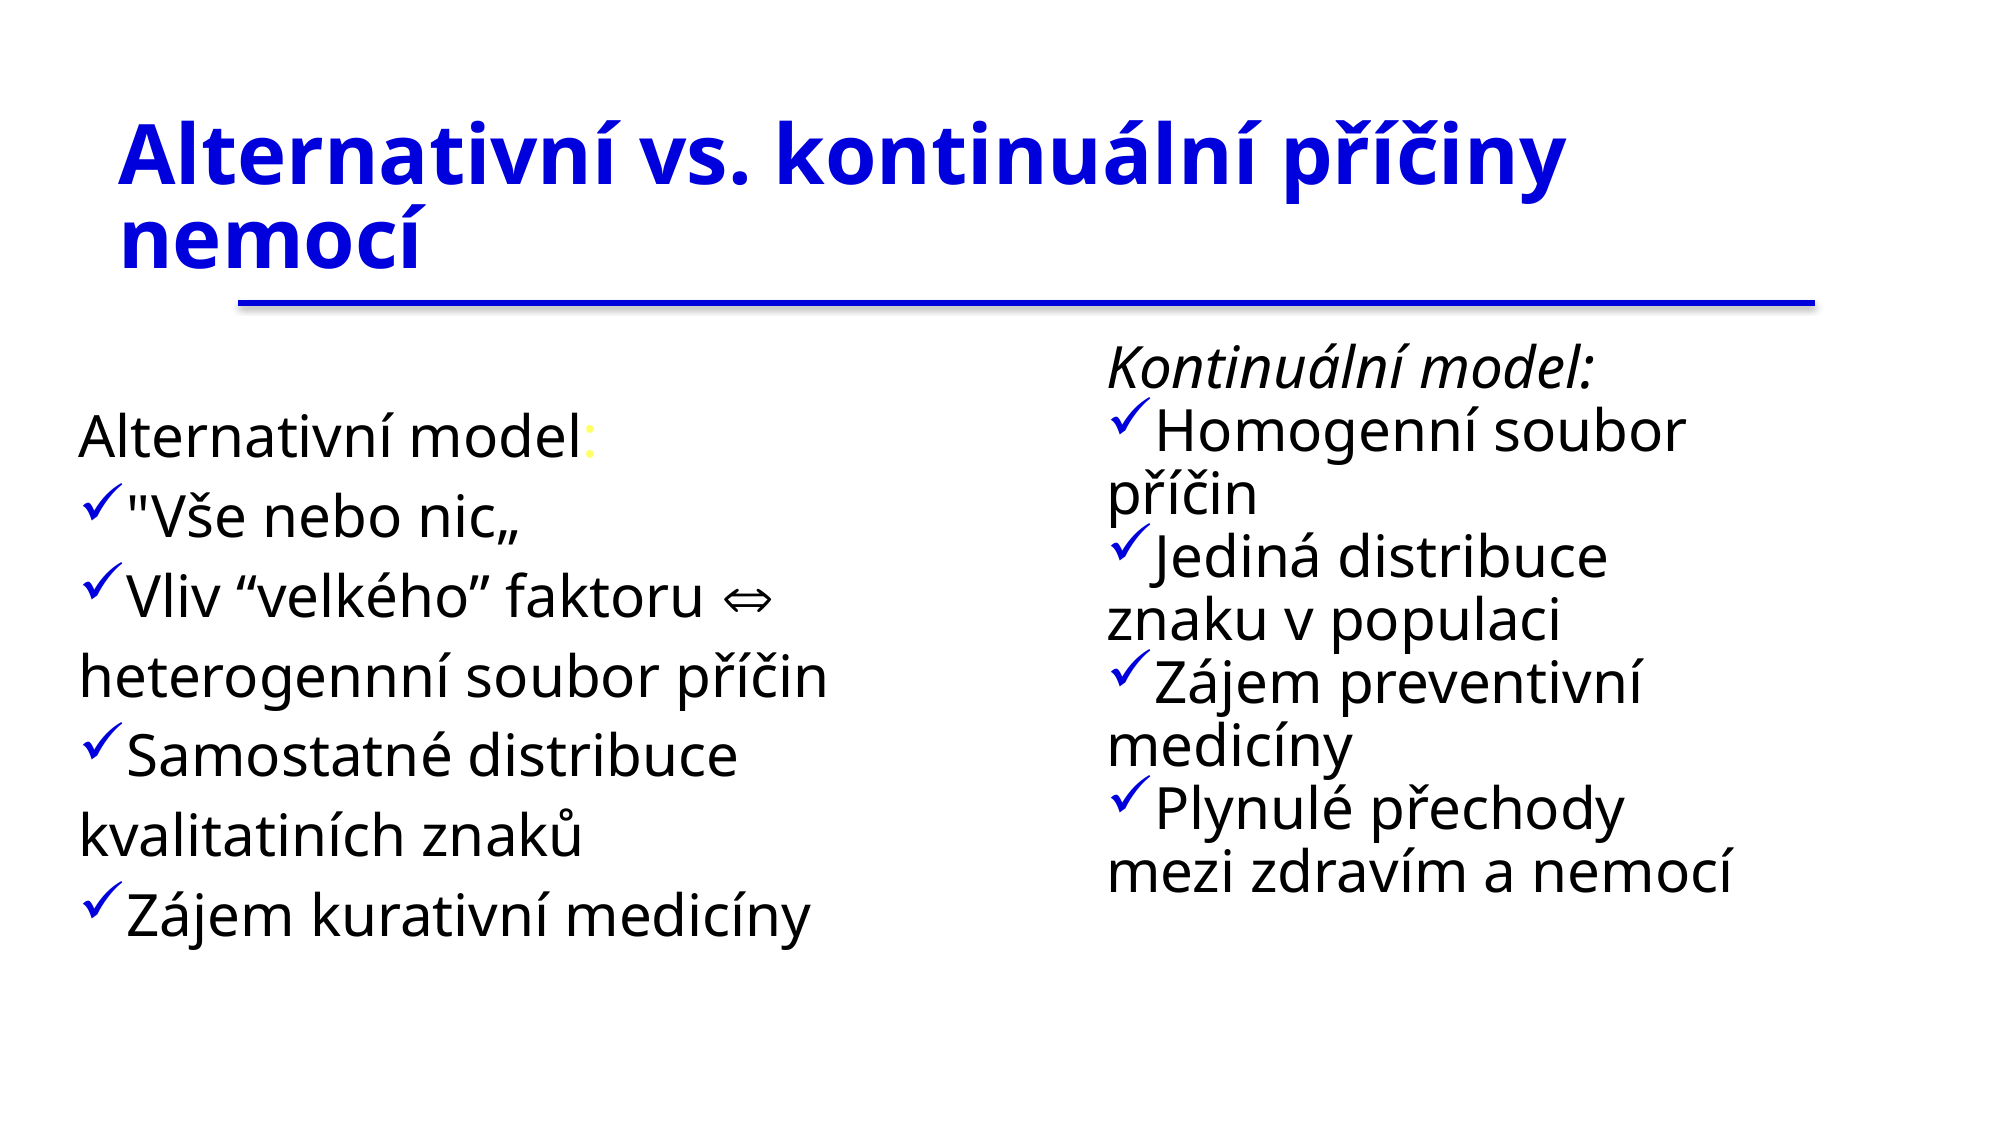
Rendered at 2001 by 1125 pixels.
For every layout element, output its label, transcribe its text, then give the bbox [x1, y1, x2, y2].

list Alternativní model: "Vše nebo nic„ Vliv “velkého” faktoru  heterogennní soubor příčin Samostatné distribuce kvalitatiních znaků Zájem kurativní medicíny [78, 389, 957, 1007]
list Kontinuální model: Homogenní soubor příčin Jediná distribuce znaku v populaci Zájem preventivní medicíny Plynulé přechody mezi zdravím a nemocí [1106, 338, 1769, 1125]
title Alternativní vs. kontinuální příčiny nemocí [118, 118, 1883, 193]
